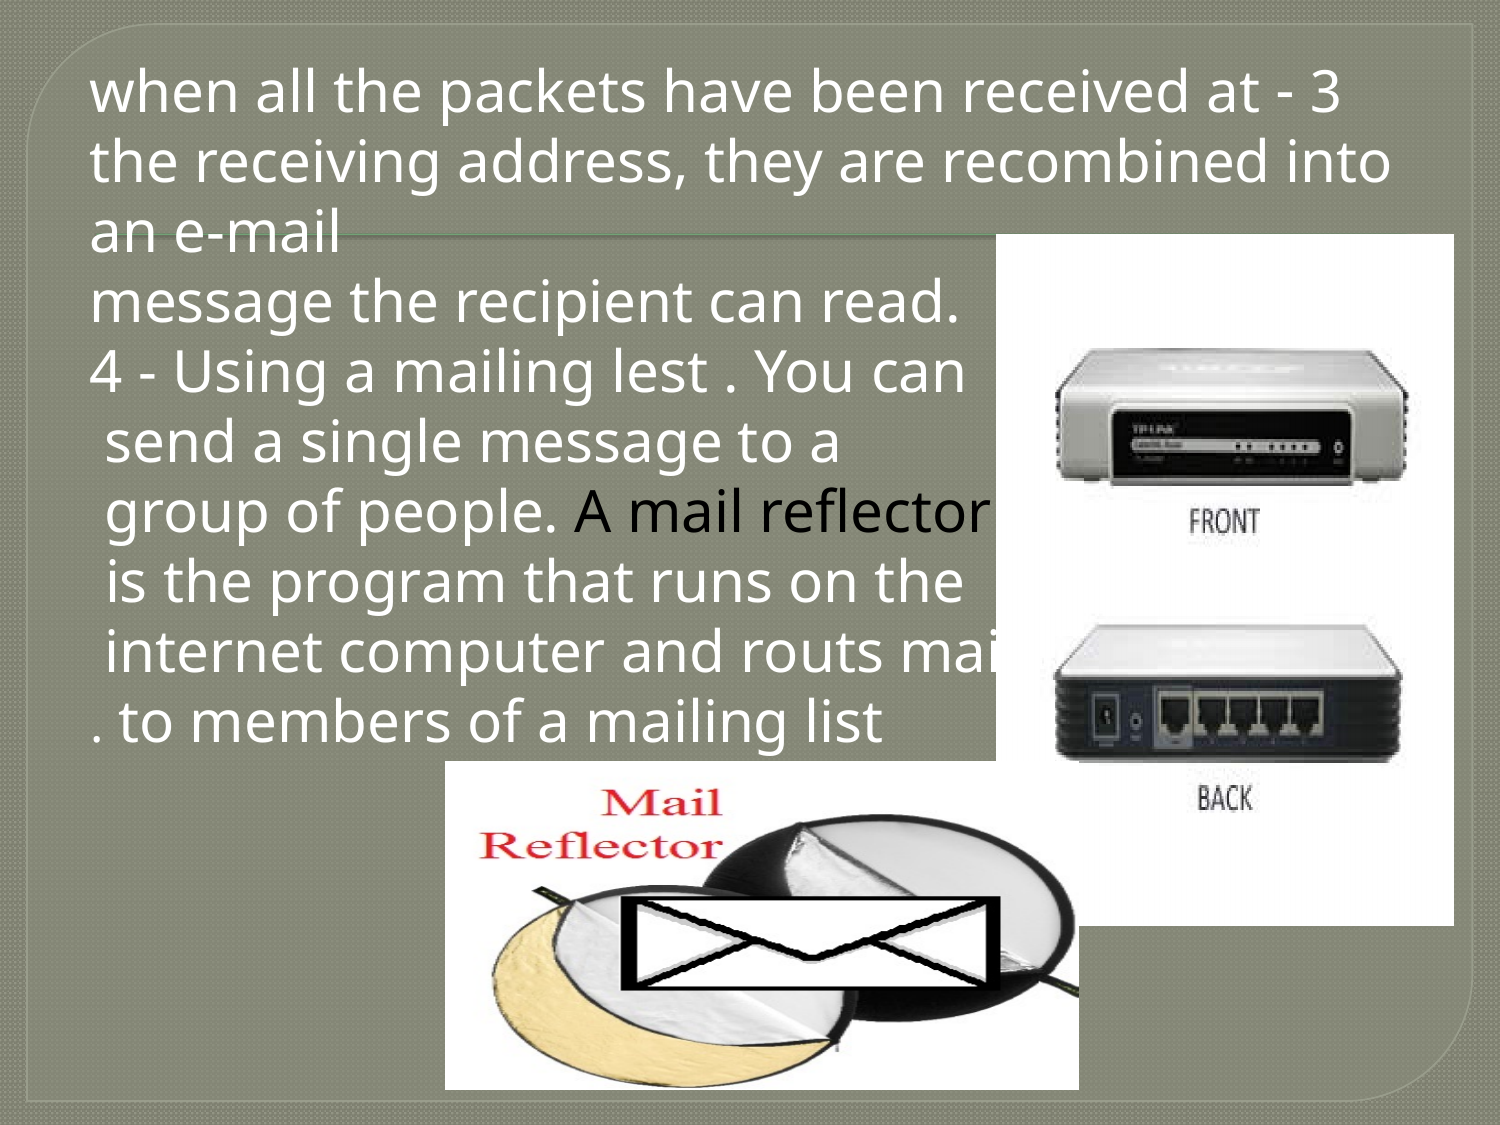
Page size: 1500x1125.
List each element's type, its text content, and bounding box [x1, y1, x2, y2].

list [995, 234, 1454, 926]
title 3 - when all the packets have been received at the receiving address, they are recombined into an e-mail message the recipient can read. 4 - Using a mailing lest . You can send a single message to a group of people. A mail reflector is the program that runs on the internet computer and routs mail to members of a mailing list. [75, 35, 1425, 762]
picture [445, 761, 1079, 1090]
